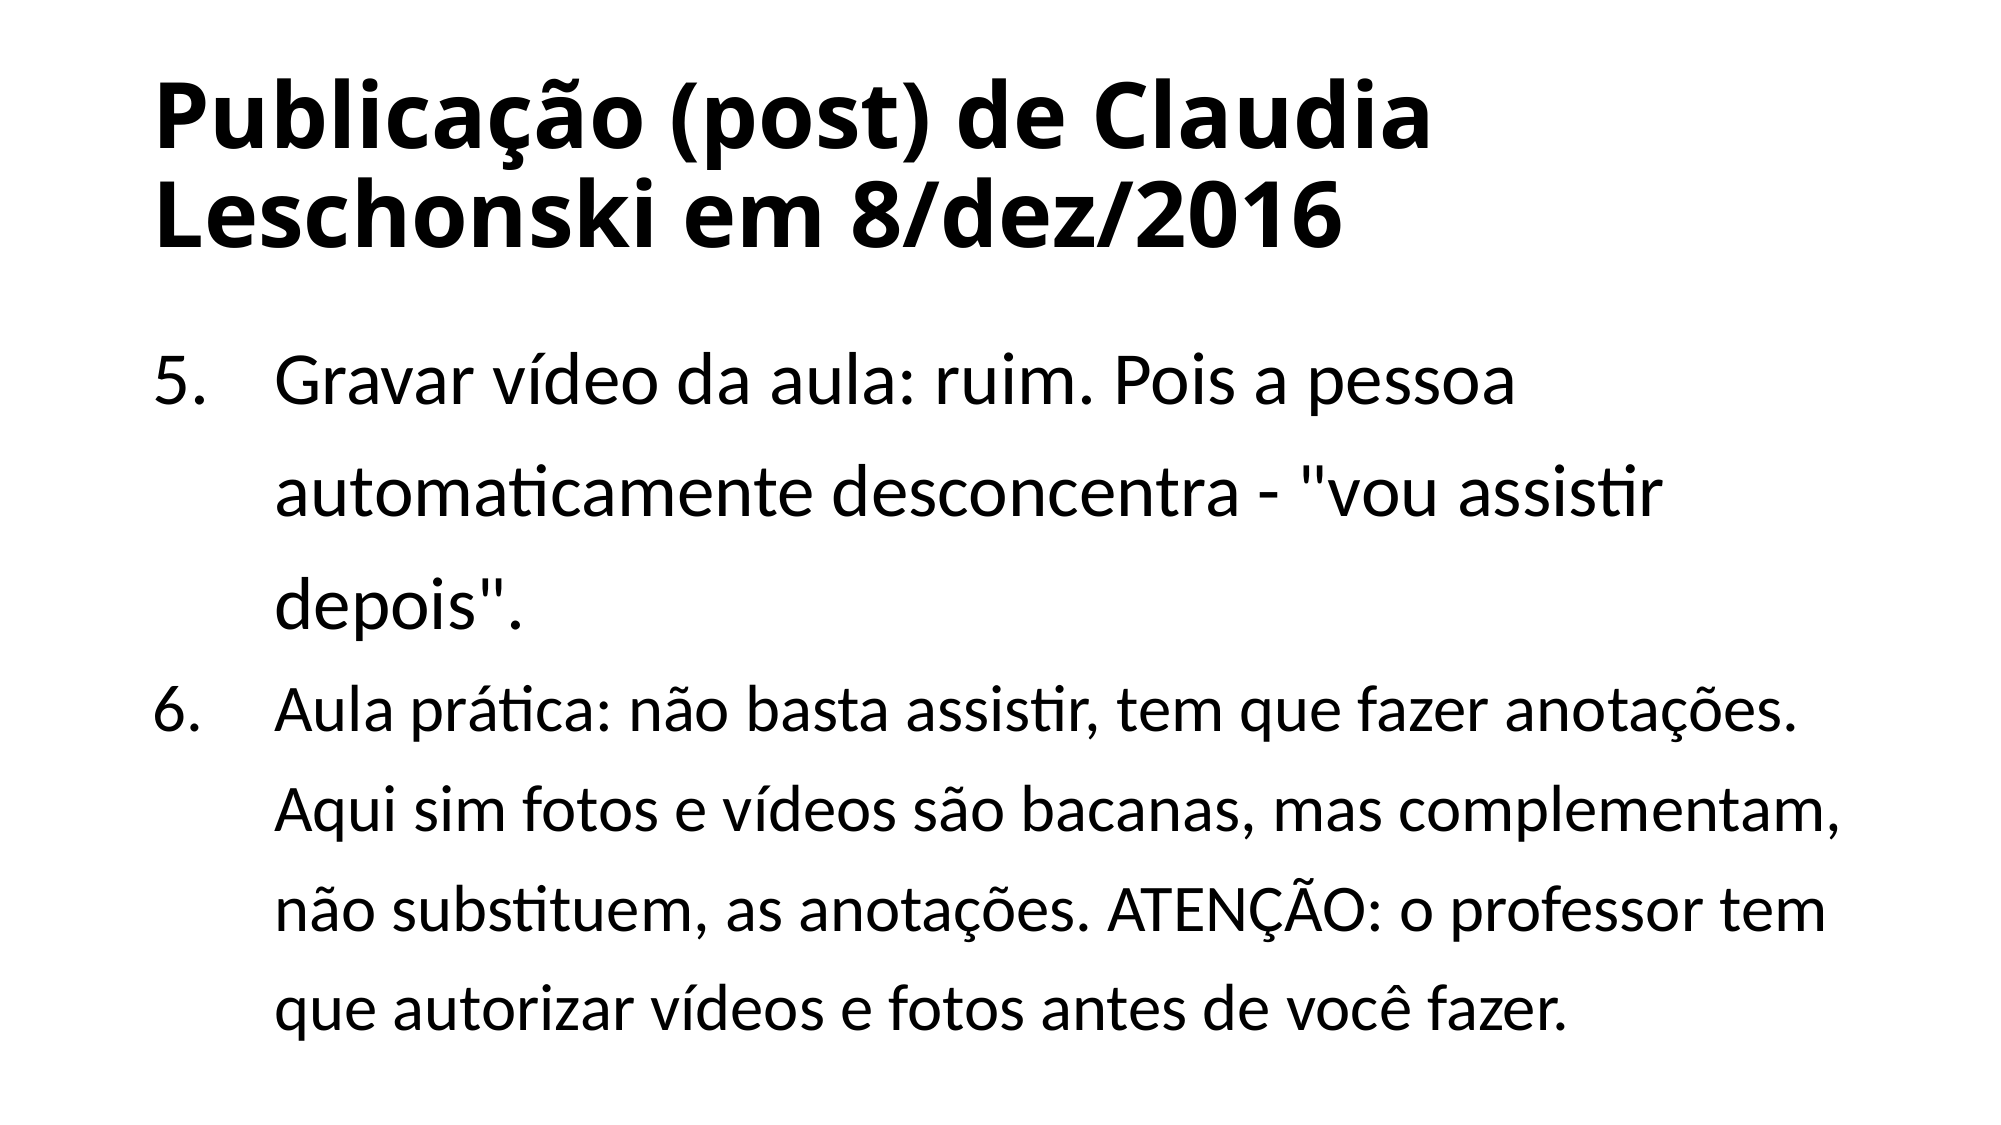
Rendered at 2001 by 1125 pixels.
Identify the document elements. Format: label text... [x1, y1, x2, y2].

list Gravar vídeo da aula: ruim. Pois a pessoa automaticamente desconcentra - "vou assistir depois". Aula prática: não basta assistir, tem que fazer anotações. Aqui sim fotos e vídeos são bacanas, mas complementam, não substituem, as anotações. ATENÇÃO: o professor tem que autorizar vídeos e fotos antes de você fazer. [137, 299, 1863, 1014]
title Publicação (post) de Claudia Leschonski em 8/dez/2016 [137, 59, 1863, 278]
